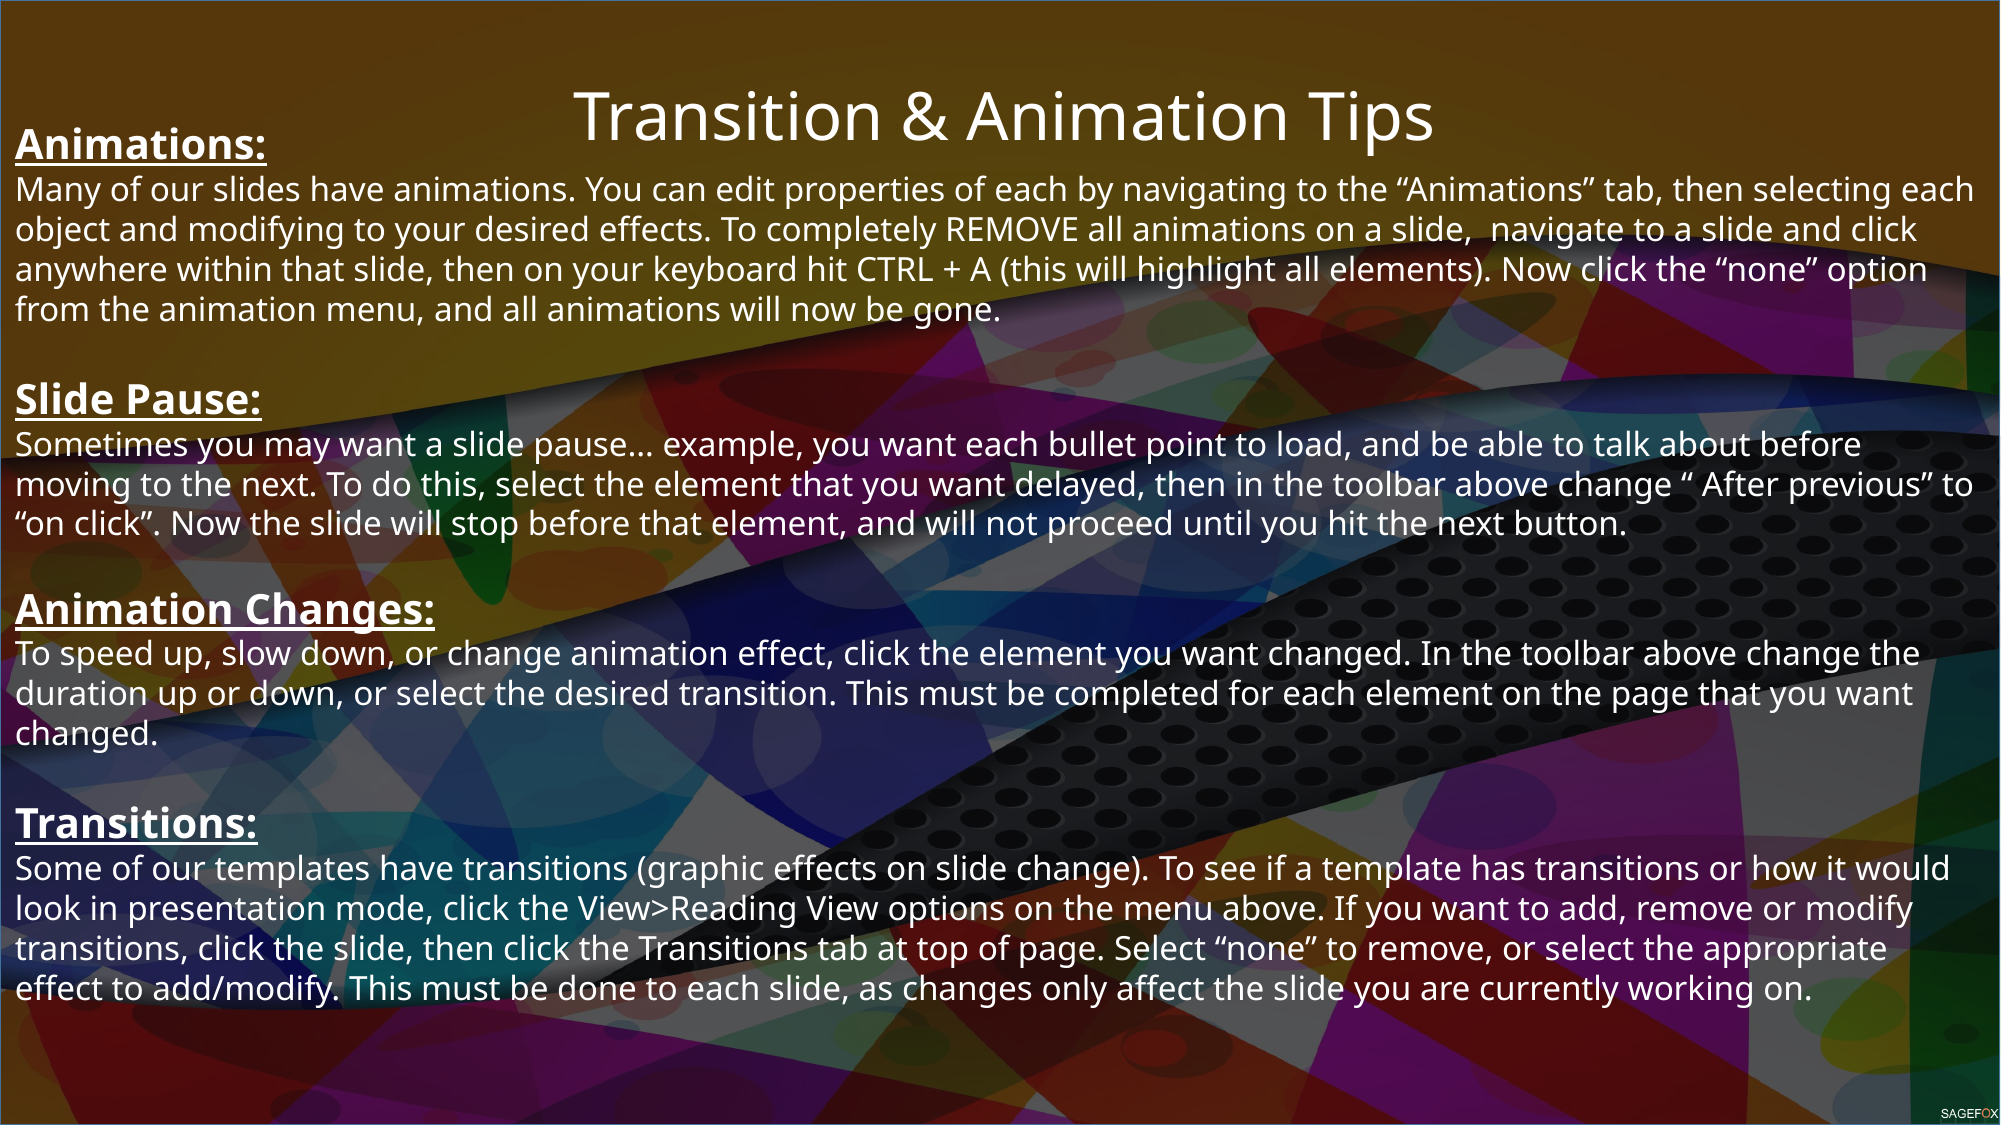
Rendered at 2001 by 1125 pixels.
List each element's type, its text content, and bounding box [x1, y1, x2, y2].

text_box Animations: Many of our slides have animations. You can edit properties of each by navigating to the “Animations” tab, then selecting each object and modifying to your desired effects. To completely REMOVE all animations on a slide, navigate to a slide and click anywhere within that slide, then on your keyboard hit CTRL + A (this will highlight all elements). Now click the “none” option from the animation menu, and all animations will now be gone. Slide Pause: Sometimes you may want a slide pause… example, you want each bullet point to load, and be able to talk about before moving to the next. To do this, select the element that you want delayed, then in the toolbar above change “ After previous” to “on click”. Now the slide will stop before that element, and will not proceed until you hit the next button. Animation Changes: To speed up, slow down, or change animation effect, click the element you want changed. In the toolbar above change the duration up or down, or select the desired transition. This must be completed for each element on the page that you want changed. Transitions: Some of our templates have transitions (graphic effects on slide change). To see if a template has transitions or how it would look in presentation mode, click the View>Reading View options on the menu above. If you want to add, remove or modify transitions, click the slide, then click the Transitions tab at top of page. Select “none” to remove, or select the appropriate effect to add/modify. This must be done to each slide, as changes only affect the slide you are currently working on. [0, 0, 2000, 1125]
title Transition & Animation Tips [477, 59, 1532, 177]
